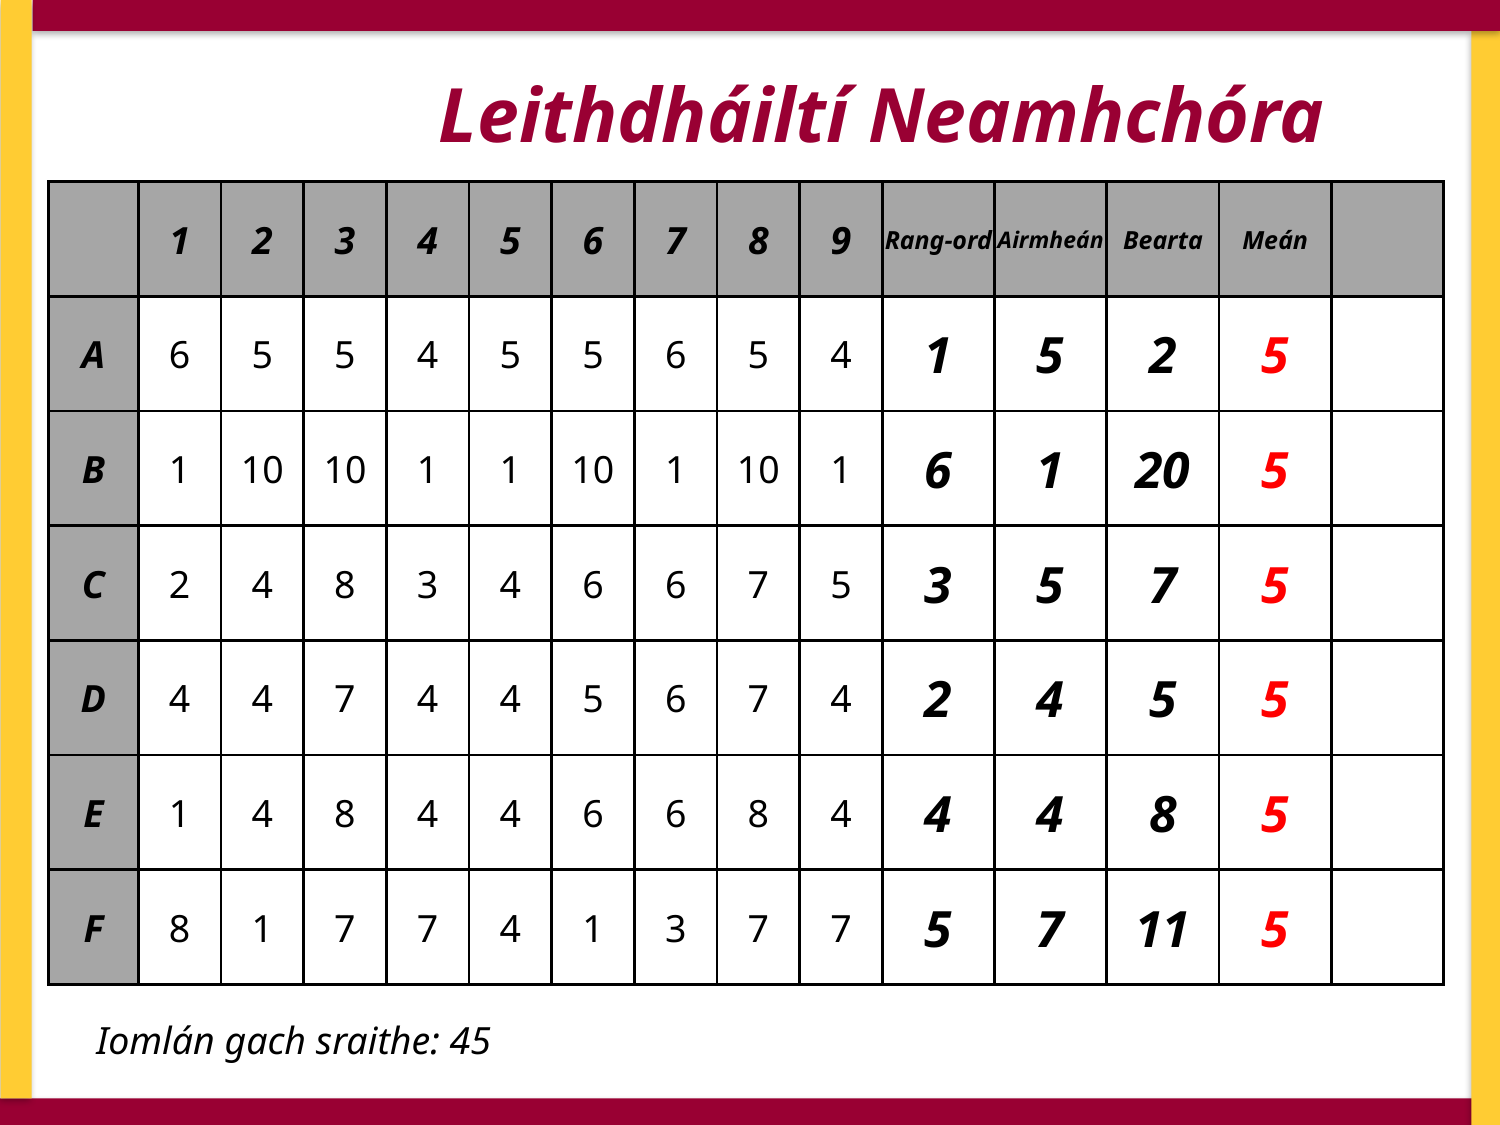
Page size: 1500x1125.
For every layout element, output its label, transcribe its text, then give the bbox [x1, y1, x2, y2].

table_cell D [50, 642, 137, 754]
table_cell 4 [996, 642, 1105, 754]
table_cell 8 [1108, 756, 1218, 868]
table_cell 4 [470, 756, 550, 868]
table_cell 1 [553, 871, 633, 983]
table_cell 1 [140, 756, 220, 868]
table_header Airmheán [996, 183, 1105, 295]
table_cell 5 [884, 871, 993, 983]
table_cell 4 [884, 756, 993, 868]
table_cell 4 [222, 642, 302, 754]
table_cell C [50, 527, 137, 639]
table_cell 4 [470, 642, 550, 754]
table_header 4 [388, 183, 468, 295]
table_cell 20 [1108, 412, 1218, 524]
table_cell [1333, 756, 1442, 868]
table_cell 5 [801, 527, 881, 639]
table_cell 6 [636, 527, 716, 639]
table_cell 4 [801, 298, 881, 410]
table_header 8 [718, 183, 798, 295]
table_cell 1 [222, 871, 302, 983]
table_cell [1333, 298, 1442, 410]
table_cell 7 [305, 871, 385, 983]
table_header [1333, 183, 1442, 295]
table_cell 1 [884, 298, 993, 410]
table_cell 4 [222, 527, 302, 639]
table_cell 5 [718, 298, 798, 410]
table_cell E [50, 756, 137, 868]
table_cell 5 [996, 298, 1105, 410]
table_cell 5 [1220, 298, 1330, 410]
table_cell 4 [801, 642, 881, 754]
table_cell 7 [1108, 527, 1218, 639]
table_cell 5 [305, 298, 385, 410]
table_header 1 [140, 183, 220, 295]
table_cell 6 [636, 642, 716, 754]
table_header Rang-ord [884, 183, 993, 295]
table_cell 7 [718, 527, 798, 639]
table_cell 7 [801, 871, 881, 983]
table_cell 5 [470, 298, 550, 410]
table_cell 7 [718, 871, 798, 983]
table_cell 1 [996, 412, 1105, 524]
table_cell 4 [140, 642, 220, 754]
table_cell 10 [553, 412, 633, 524]
table_cell 8 [140, 871, 220, 983]
table_cell 1 [140, 412, 220, 524]
table_cell 4 [222, 756, 302, 868]
table_cell 5 [222, 298, 302, 410]
table_cell 6 [884, 412, 993, 524]
table_header 5 [470, 183, 550, 295]
table_cell 1 [470, 412, 550, 524]
table_header 9 [801, 183, 881, 295]
table_cell [1333, 642, 1442, 754]
table_cell 5 [553, 298, 633, 410]
table_cell 10 [222, 412, 302, 524]
table_cell 1 [636, 412, 716, 524]
table_cell 4 [470, 871, 550, 983]
table_cell 4 [996, 756, 1105, 868]
table_cell 6 [140, 298, 220, 410]
table_header 2 [222, 183, 302, 295]
table_cell 2 [140, 527, 220, 639]
table_cell 6 [636, 756, 716, 868]
table_cell 2 [884, 642, 993, 754]
table_cell 1 [388, 412, 468, 524]
table_cell 5 [1108, 642, 1218, 754]
table_cell 1 [801, 412, 881, 524]
table_cell 5 [1220, 527, 1330, 639]
table_cell 7 [718, 642, 798, 754]
table_cell 4 [388, 756, 468, 868]
table_cell 7 [305, 642, 385, 754]
table_cell [1333, 871, 1442, 983]
table_cell 10 [718, 412, 798, 524]
table_cell 8 [305, 756, 385, 868]
table_cell 5 [996, 527, 1105, 639]
table_cell 10 [305, 412, 385, 524]
table_cell 7 [388, 871, 468, 983]
table_header Bearta [1108, 183, 1218, 295]
table_cell 5 [1220, 871, 1330, 983]
table_cell 2 [1108, 298, 1218, 410]
table_header [50, 183, 137, 295]
table_cell 5 [1220, 756, 1330, 868]
text_box Leithdháiltí Neamhchóra [423, 59, 1340, 165]
table_cell 8 [718, 756, 798, 868]
table_cell 5 [553, 642, 633, 754]
table_cell 11 [1108, 871, 1218, 983]
table_cell 6 [553, 527, 633, 639]
table_cell 3 [884, 527, 993, 639]
table_cell 3 [636, 871, 716, 983]
table_cell B [50, 412, 137, 524]
table_cell 5 [1220, 412, 1330, 524]
table_cell 7 [996, 871, 1105, 983]
text_box Iomlán gach sraithe: 45 [81, 1009, 550, 1069]
table_cell 3 [388, 527, 468, 639]
table_cell F [50, 871, 137, 983]
table_cell 6 [636, 298, 716, 410]
table_cell 4 [388, 298, 468, 410]
table_cell [1333, 412, 1442, 524]
table_cell 4 [470, 527, 550, 639]
table_header 3 [305, 183, 385, 295]
table_header 7 [636, 183, 716, 295]
table_cell [1333, 527, 1442, 639]
table_cell 8 [305, 527, 385, 639]
table_cell 6 [553, 756, 633, 868]
table_header Meán [1220, 183, 1330, 295]
table_cell 5 [1220, 642, 1330, 754]
table_cell 4 [388, 642, 468, 754]
table_cell 4 [801, 756, 881, 868]
table_cell A [50, 298, 137, 410]
table_header 6 [553, 183, 633, 295]
